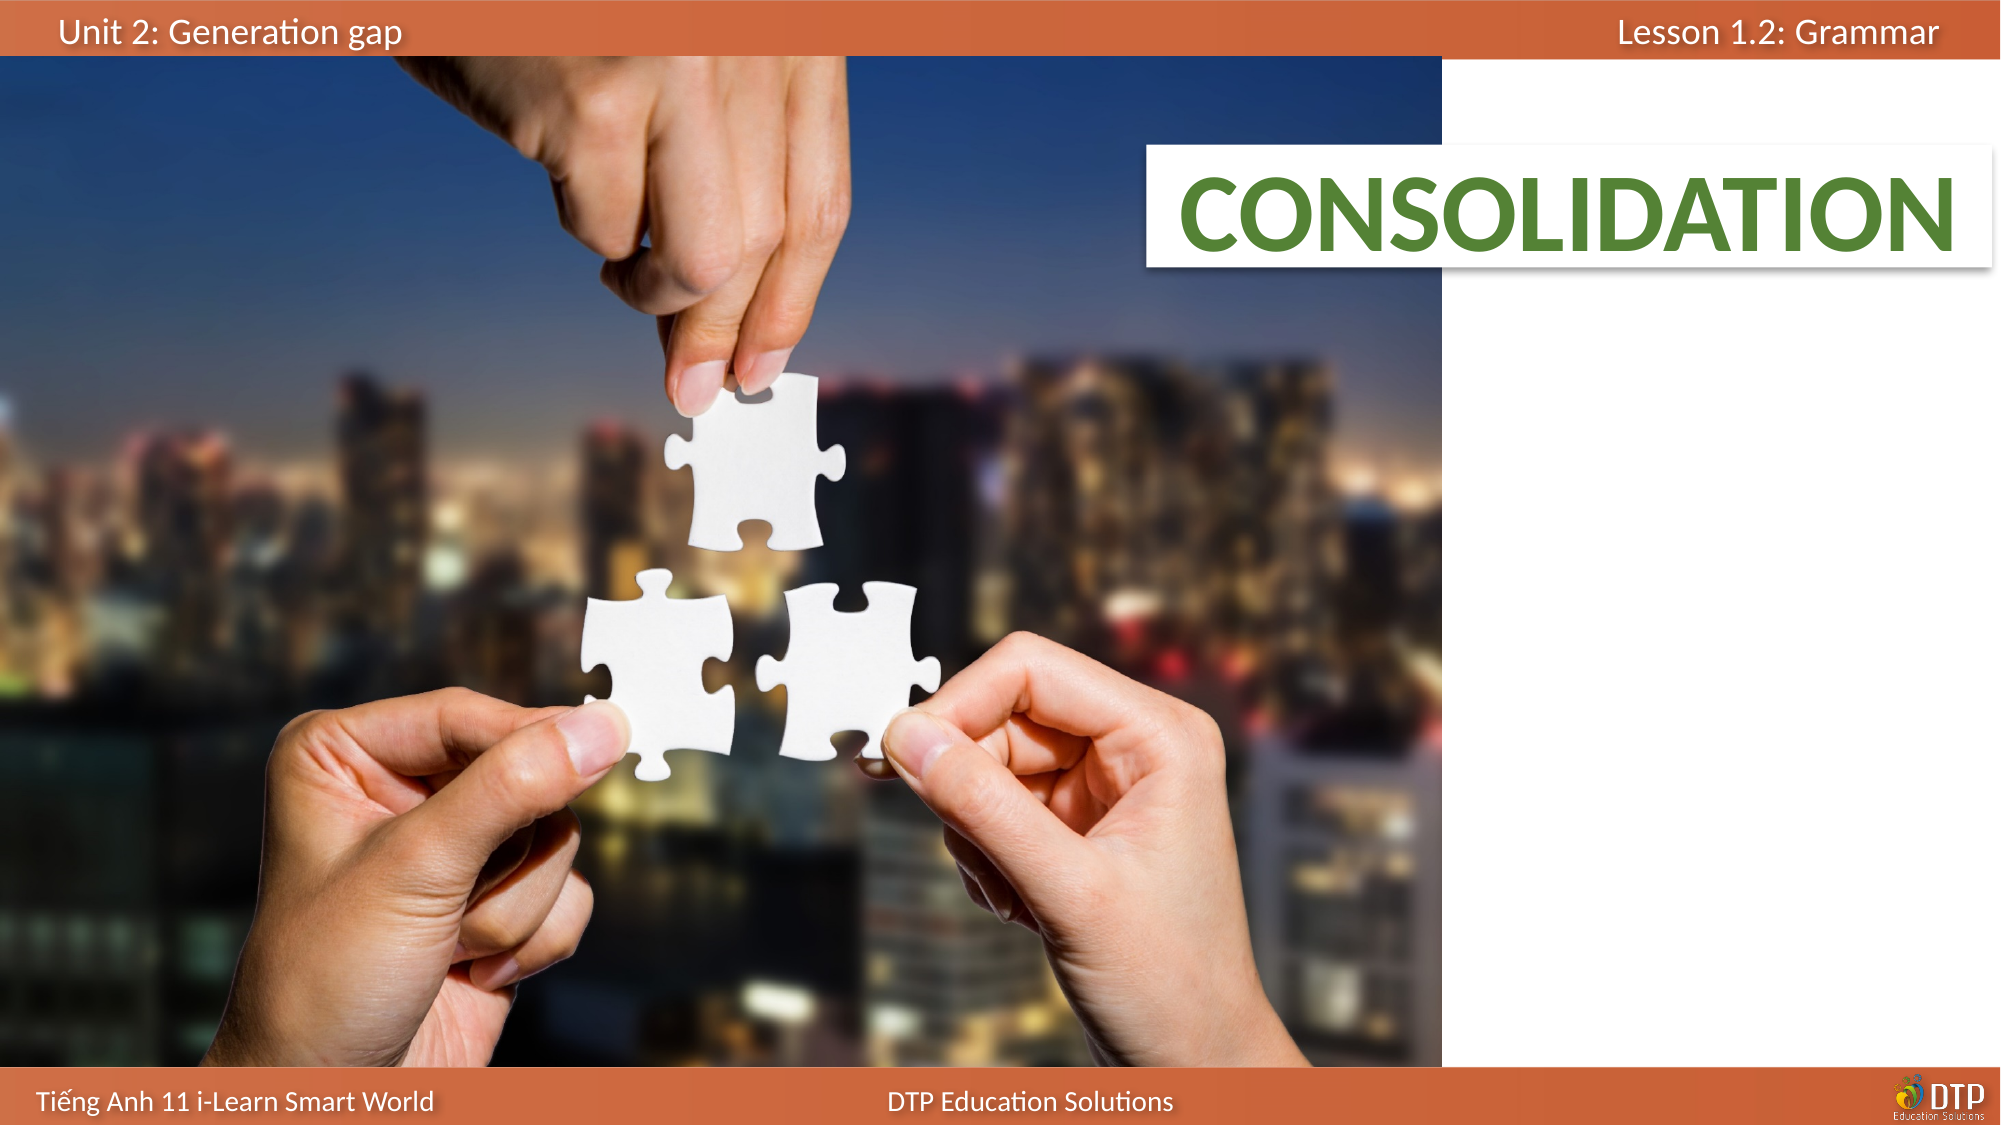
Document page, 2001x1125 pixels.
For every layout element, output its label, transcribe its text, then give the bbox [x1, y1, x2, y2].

picture [0, 0, 2001, 1125]
text_box CONSOLIDATION [1442, 144, 1993, 268]
